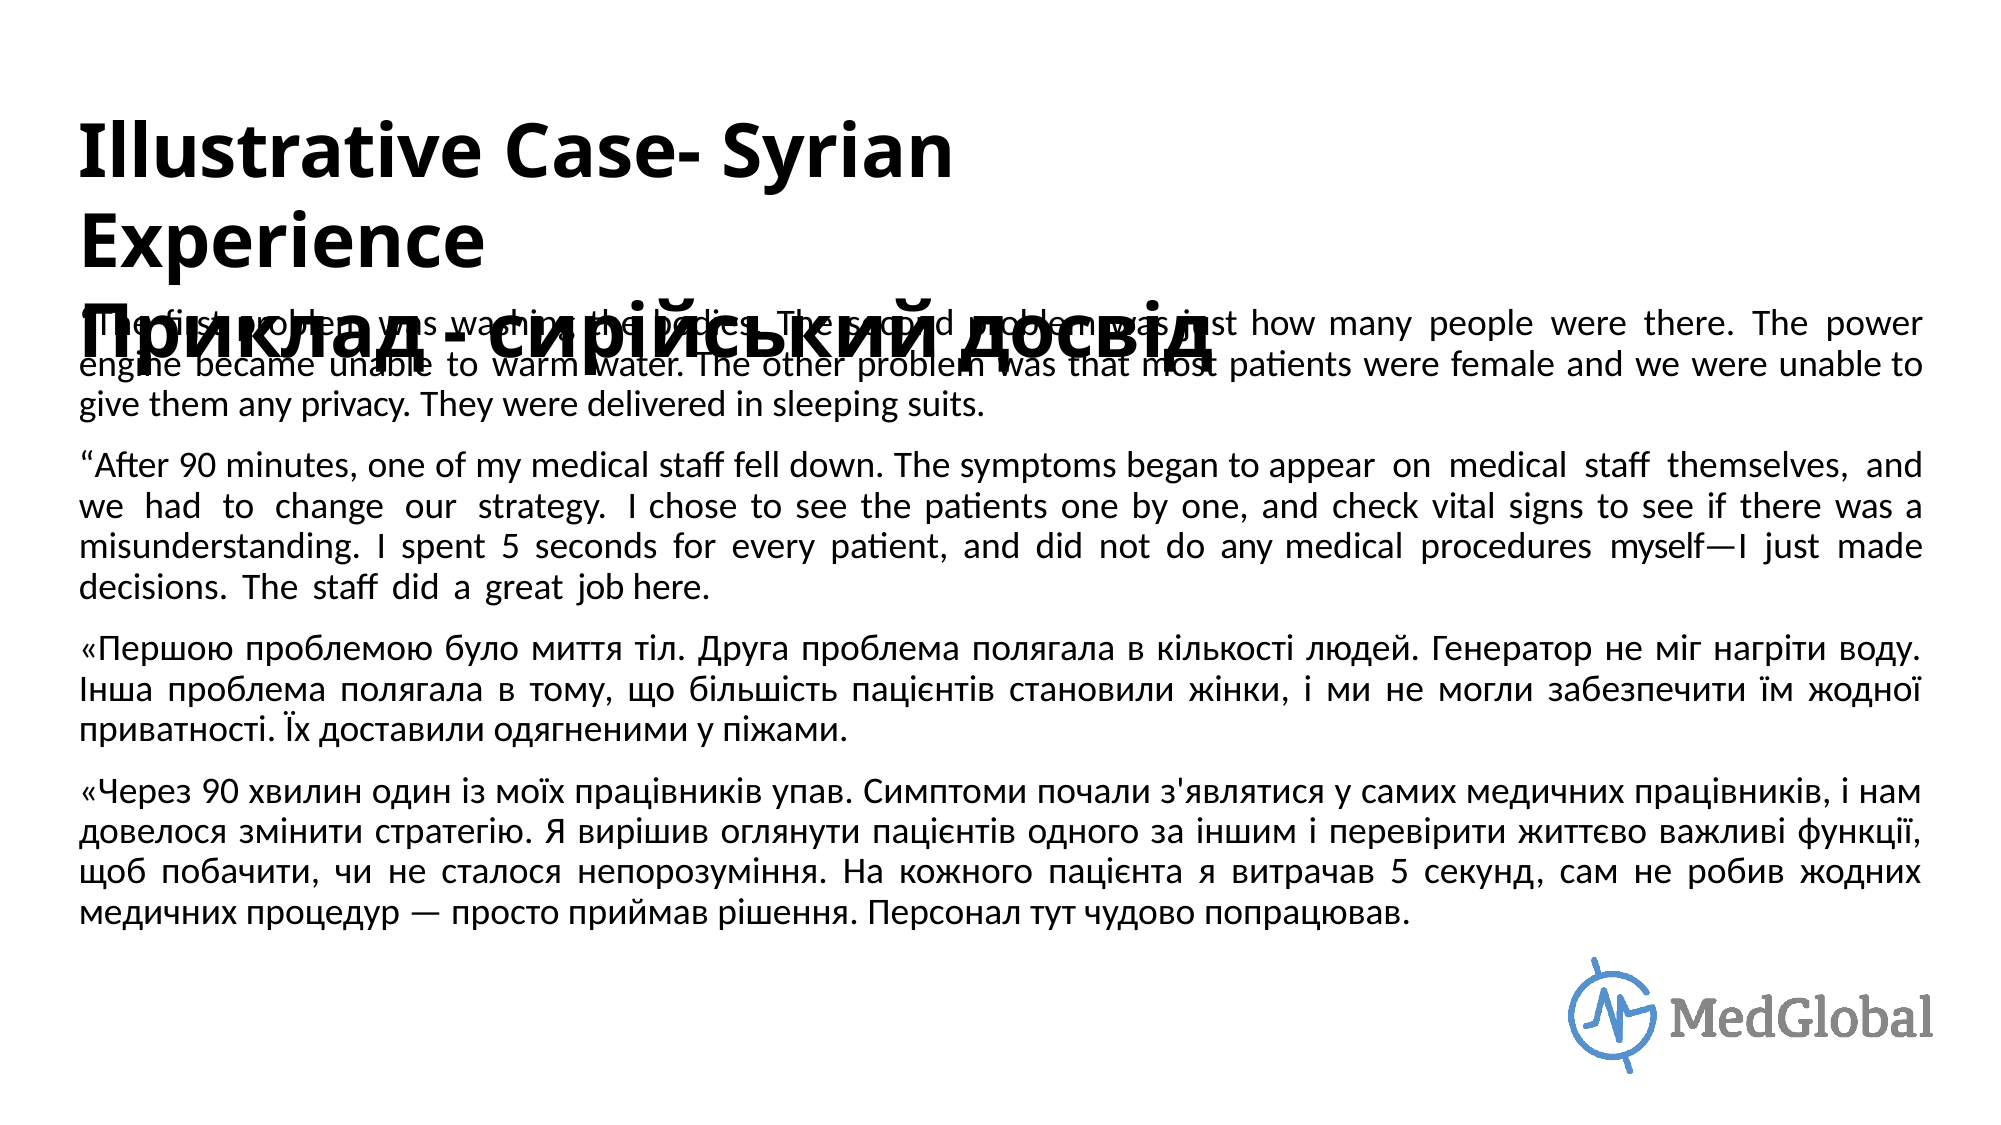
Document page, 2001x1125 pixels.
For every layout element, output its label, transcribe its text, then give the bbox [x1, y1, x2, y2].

title Illustrative Case- Syrian Experience Приклад - сирійський досвід [76, 100, 1333, 294]
text_box “The first problem was washing the bodies. The second problem was just how many people were there. The power engine became unable to warm water. The other problem was that most patients were female and we were unable to give them any privacy. They were delivered in sleeping suits. “After 90 minutes, one of my medical staff fell down. The symptoms began to appear on medical staff themselves, and we had to change our strategy. I chose to see the patients one by one, and check vital signs to see if there was a misunderstanding. I spent 5 seconds for every patient, and did not do any medical procedures myself—I just made decisions. The staff did a great job here. «Першою проблемою було миття тіл. Друга проблема полягала в кількості людей. Генератор не міг нагріти воду. Інша проблема полягала в тому, що більшість пацієнтів становили жінки, і ми не могли забезпечити їм жодної приватності. Їх доставили одягненими у піжами. «Через 90 хвилин один із моїх працівників упав. Симптоми почали з'являтися у самих медичних працівників, і нам довелося змінити стратегію. Я вирішив оглянути пацієнтів одного за іншим і перевірити життєво важливі функції, щоб побачити, чи не сталося непорозуміння. На кожного пацієнта я витрачав 5 секунд, сам не робив жодних медичних процедур — просто приймав рішення. Персонал тут чудово попрацював. [76, 294, 1925, 995]
picture [1568, 957, 1933, 1074]
